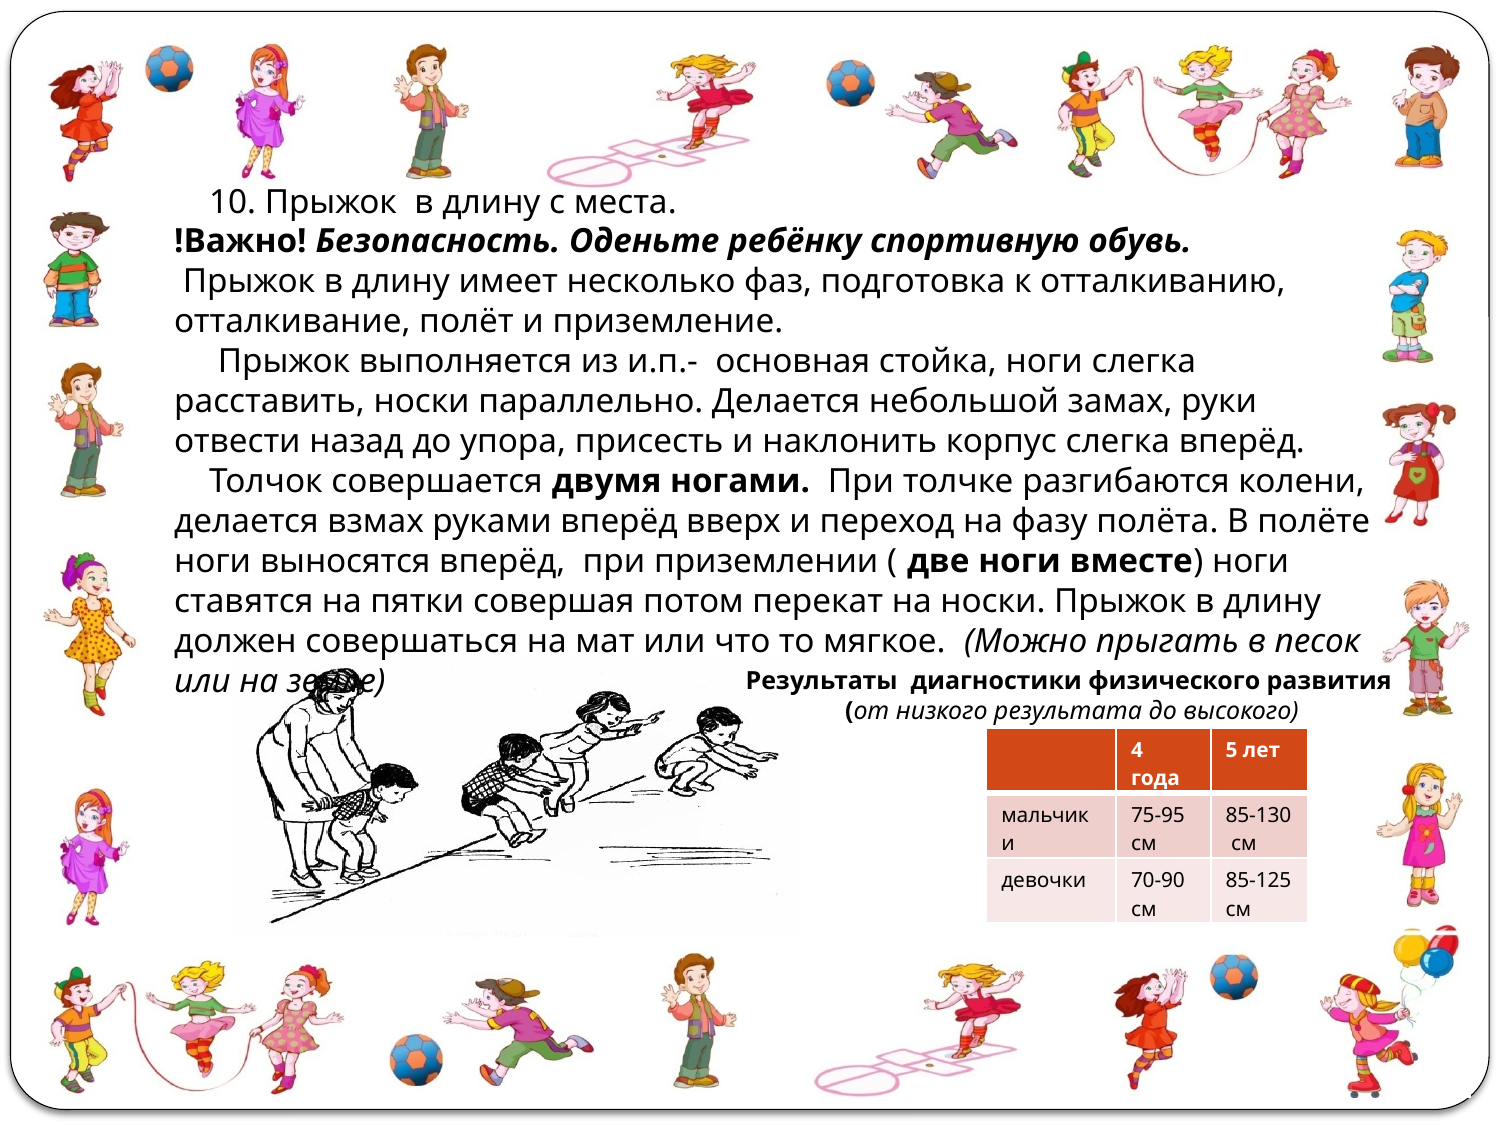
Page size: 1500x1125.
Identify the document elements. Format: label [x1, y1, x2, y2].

list [41, 42, 1471, 1098]
picture [229, 656, 801, 937]
